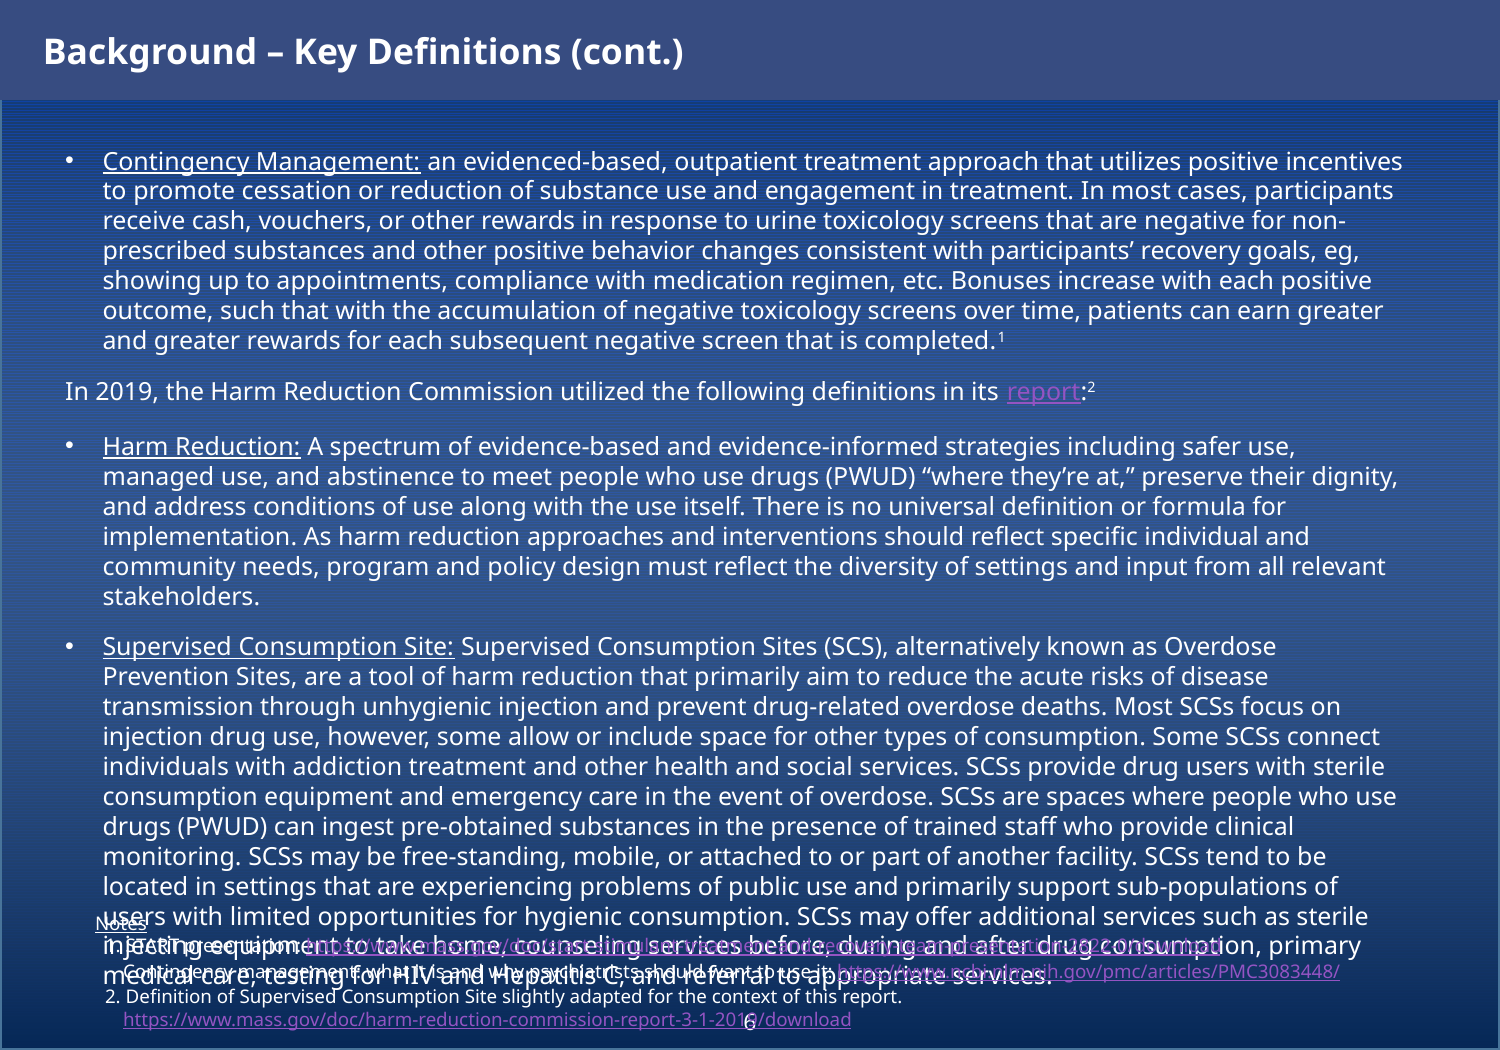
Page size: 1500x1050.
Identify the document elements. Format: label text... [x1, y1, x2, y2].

text_box Notes 1. START presentation: https://www.mass.gov/doc/start-stimulant-treatment-and-recovery-team-presentation-2822-0/download Contingency management: what it is and why psychiatrists should want to use it: https://www.ncbi.nlm.nih.gov/pmc/articles/PMC3083448/ 2. Definition of Supervised Consumption Site slightly adapted for the context of this report. https://www.mass.gov/doc/harm-reduction-commission-report-3-1-2019/download [80, 904, 1425, 1041]
text_box Contingency Management: an evidenced-based, outpatient treatment approach that utilizes positive incentives to promote cessation or reduction of substance use and engagement in treatment. In most cases, participants receive cash, vouchers, or other rewards in response to urine toxicology screens that are negative for non-prescribed substances and other positive behavior changes consistent with participants’ recovery goals, eg, showing up to appointments, compliance with medication regimen, etc. Bonuses increase with each positive outcome, such that with the accumulation of negative toxicology screens over time, patients can earn greater and greater rewards for each subsequent negative screen that is completed.1 In 2019, the Harm Reduction Commission utilized the following definitions in its report:2 Harm Reduction: A spectrum of evidence-based and evidence-informed strategies including safer use, managed use, and abstinence to meet people who use drugs (PWUD) “where they’re at,” preserve their dignity, and address conditions of use along with the use itself. There is no universal definition or formula for implementation. As harm reduction approaches and interventions should reflect specific individual and community needs, program and policy design must reflect the diversity of settings and input from all relevant stakeholders. Supervised Consumption Site: Supervised Consumption Sites (SCS), alternatively known as Overdose Prevention Sites, are a tool of harm reduction that primarily aim to reduce the acute risks of disease transmission through unhygienic injection and prevent drug-related overdose deaths. Most SCSs focus on injection drug use, however, some allow or include space for other types of consumption. Some SCSs connect individuals with addiction treatment and other health and social services. SCSs provide drug users with sterile consumption equipment and emergency care in the event of overdose. SCSs are spaces where people who use drugs (PWUD) can ingest pre-obtained substances in the presence of trained staff who provide clinical monitoring. SCSs may be free-standing, mobile, or attached to or part of another facility. SCSs tend to be located in settings that are experiencing problems of public use and primarily support sub-populations of users with limited opportunities for hygienic consumption. SCSs may offer additional services such as sterile injecting equipment to take home, counseling services before, during and after drug consumption, primary medical care, testing for HIV and Hepatitis C, and referral to appropriate services. [50, 137, 1425, 875]
text_box Background – Key Definitions (cont.) [0, 0, 1500, 100]
text_box 6 [624, 1041, 875, 1050]
